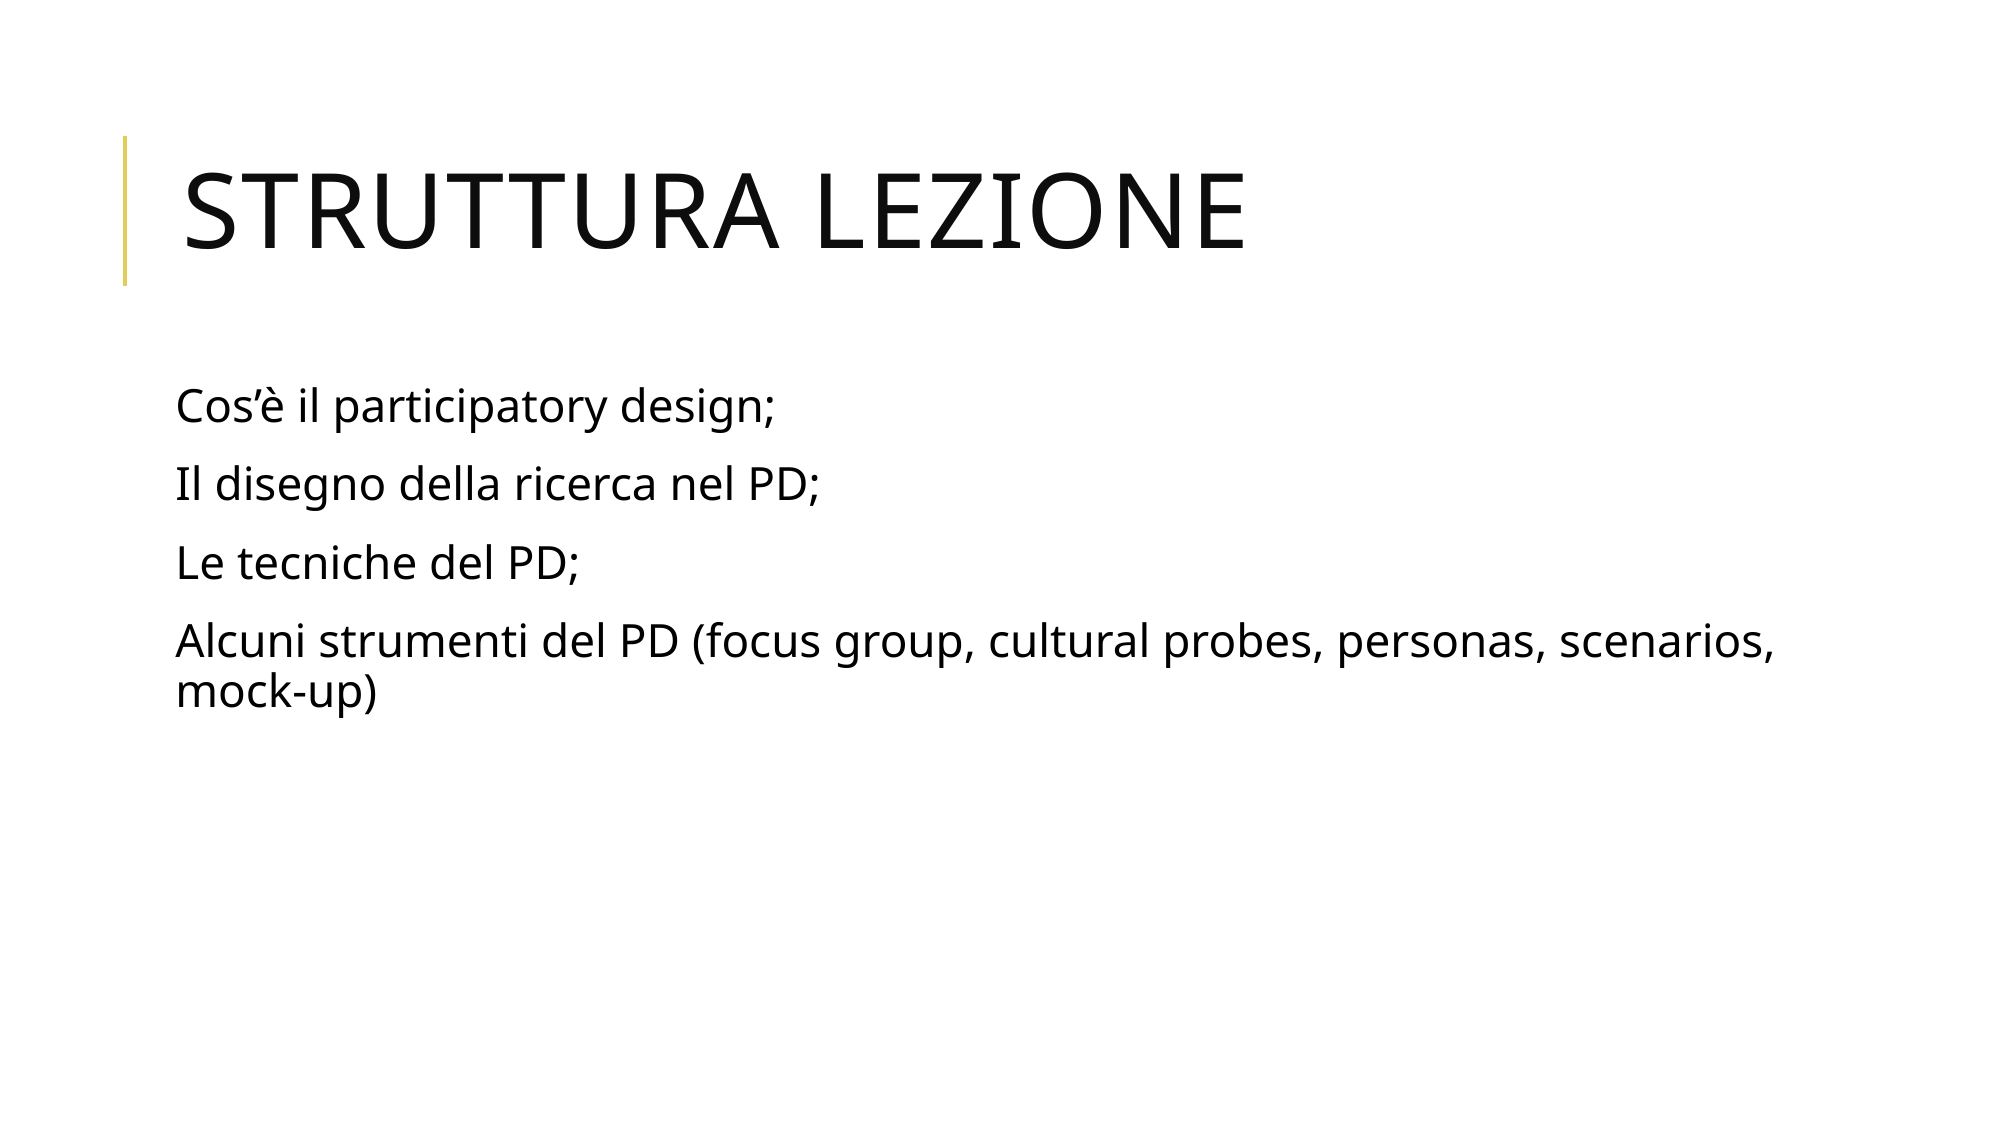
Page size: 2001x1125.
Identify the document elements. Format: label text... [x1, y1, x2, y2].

list Cos’è il participatory design; Il disegno della ricerca nel PD; Le tecniche del PD; Alcuni strumenti del PD (focus group, cultural probes, personas, scenarios, mock-up) [168, 375, 1846, 1035]
title Struttura lezione [168, 96, 1763, 342]
